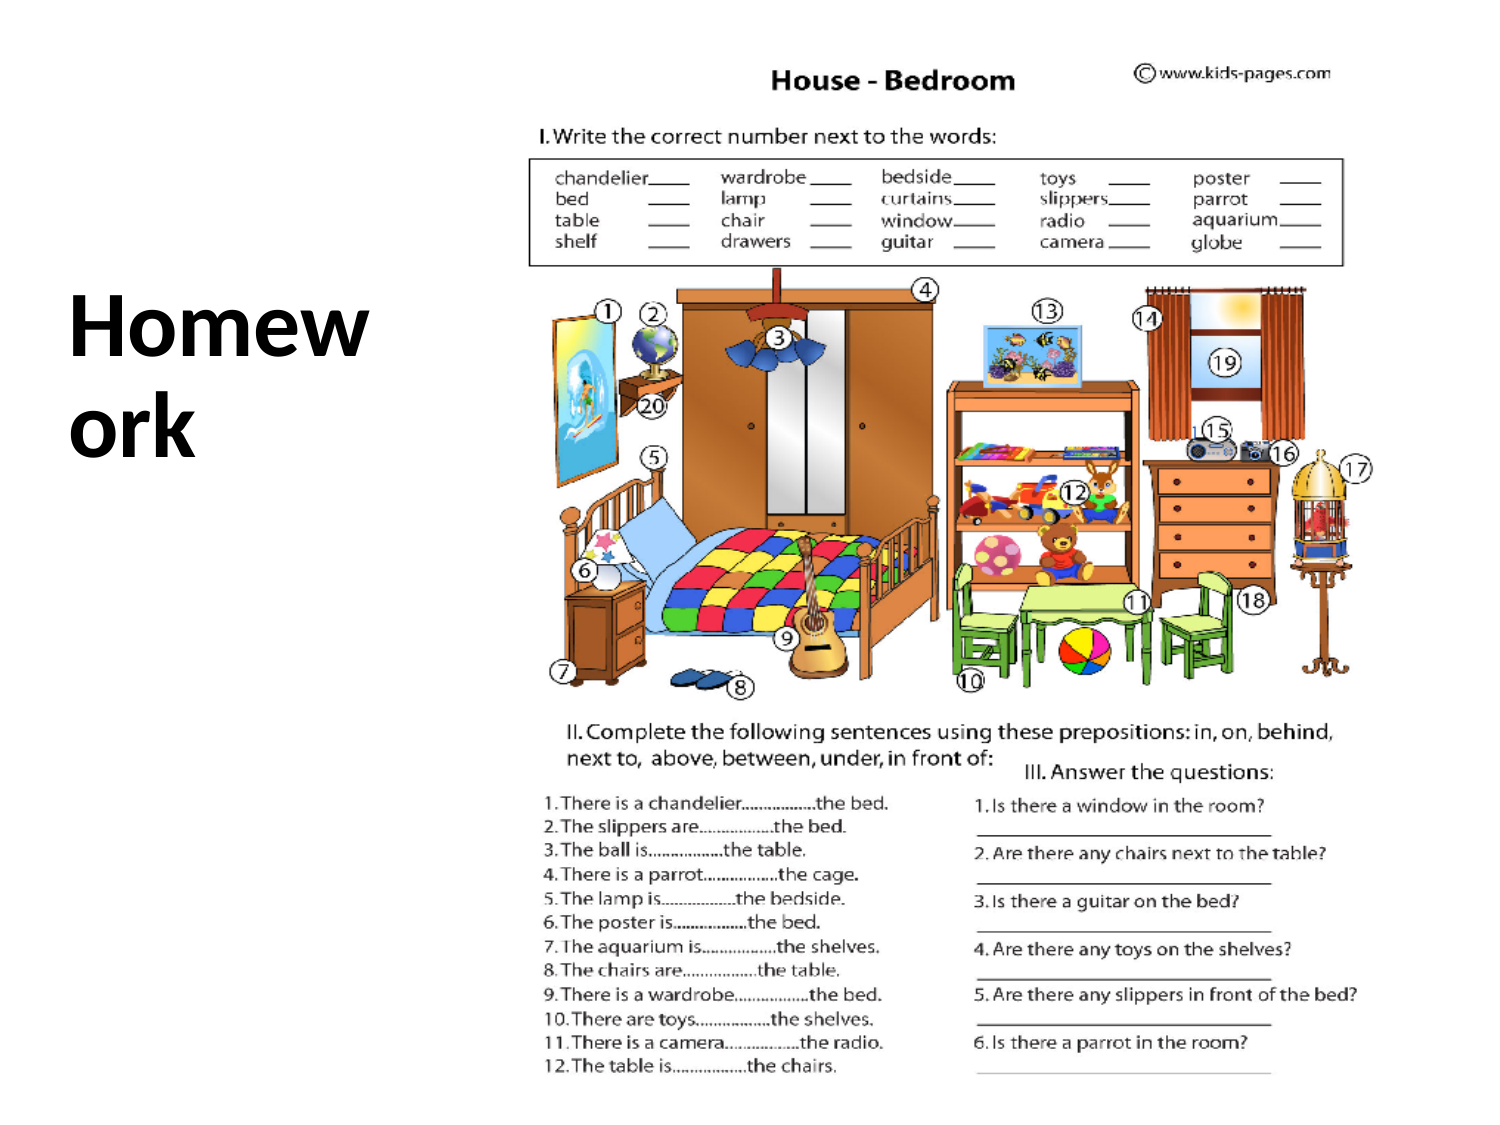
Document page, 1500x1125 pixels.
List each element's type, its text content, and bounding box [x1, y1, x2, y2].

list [501, 1, 1379, 1125]
title Homework [53, 268, 432, 486]
